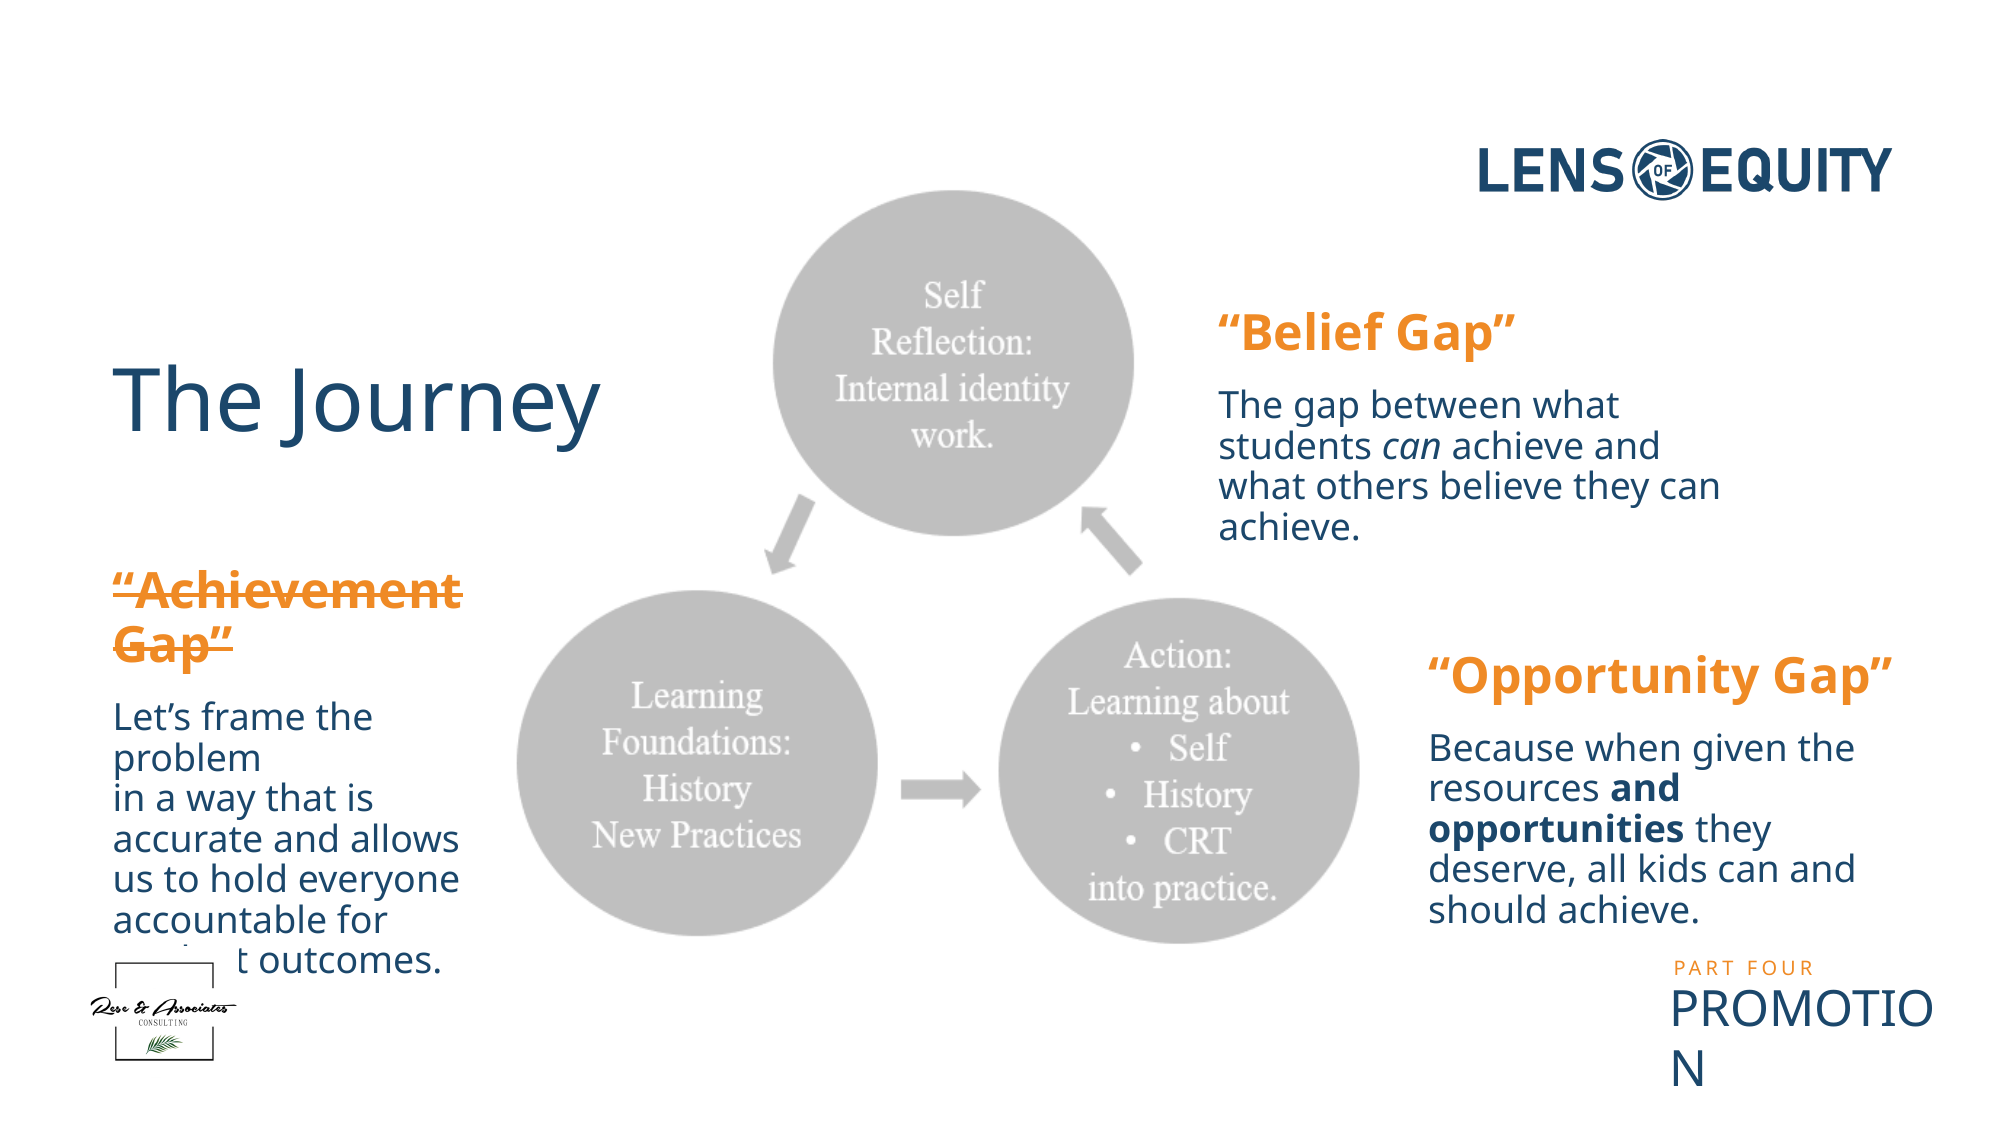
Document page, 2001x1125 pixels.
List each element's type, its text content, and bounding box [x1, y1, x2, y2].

picture [88, 946, 239, 1078]
text_box “Achievement Gap” Let’s frame the problem in a way that is accurate and allows us to hold everyone accountable for student outcomes. [97, 558, 485, 947]
picture [1474, 139, 1898, 269]
text_box “Opportunity Gap” Because when given the resources and opportunities they deserve, all kids can and should achieve.​ [1413, 642, 1932, 882]
title The Journey [97, 269, 485, 458]
picture [485, 175, 1402, 989]
text_box “Belief Gap” The gap between what students can achieve and what others believe they can achieve. [1402, 300, 1768, 483]
